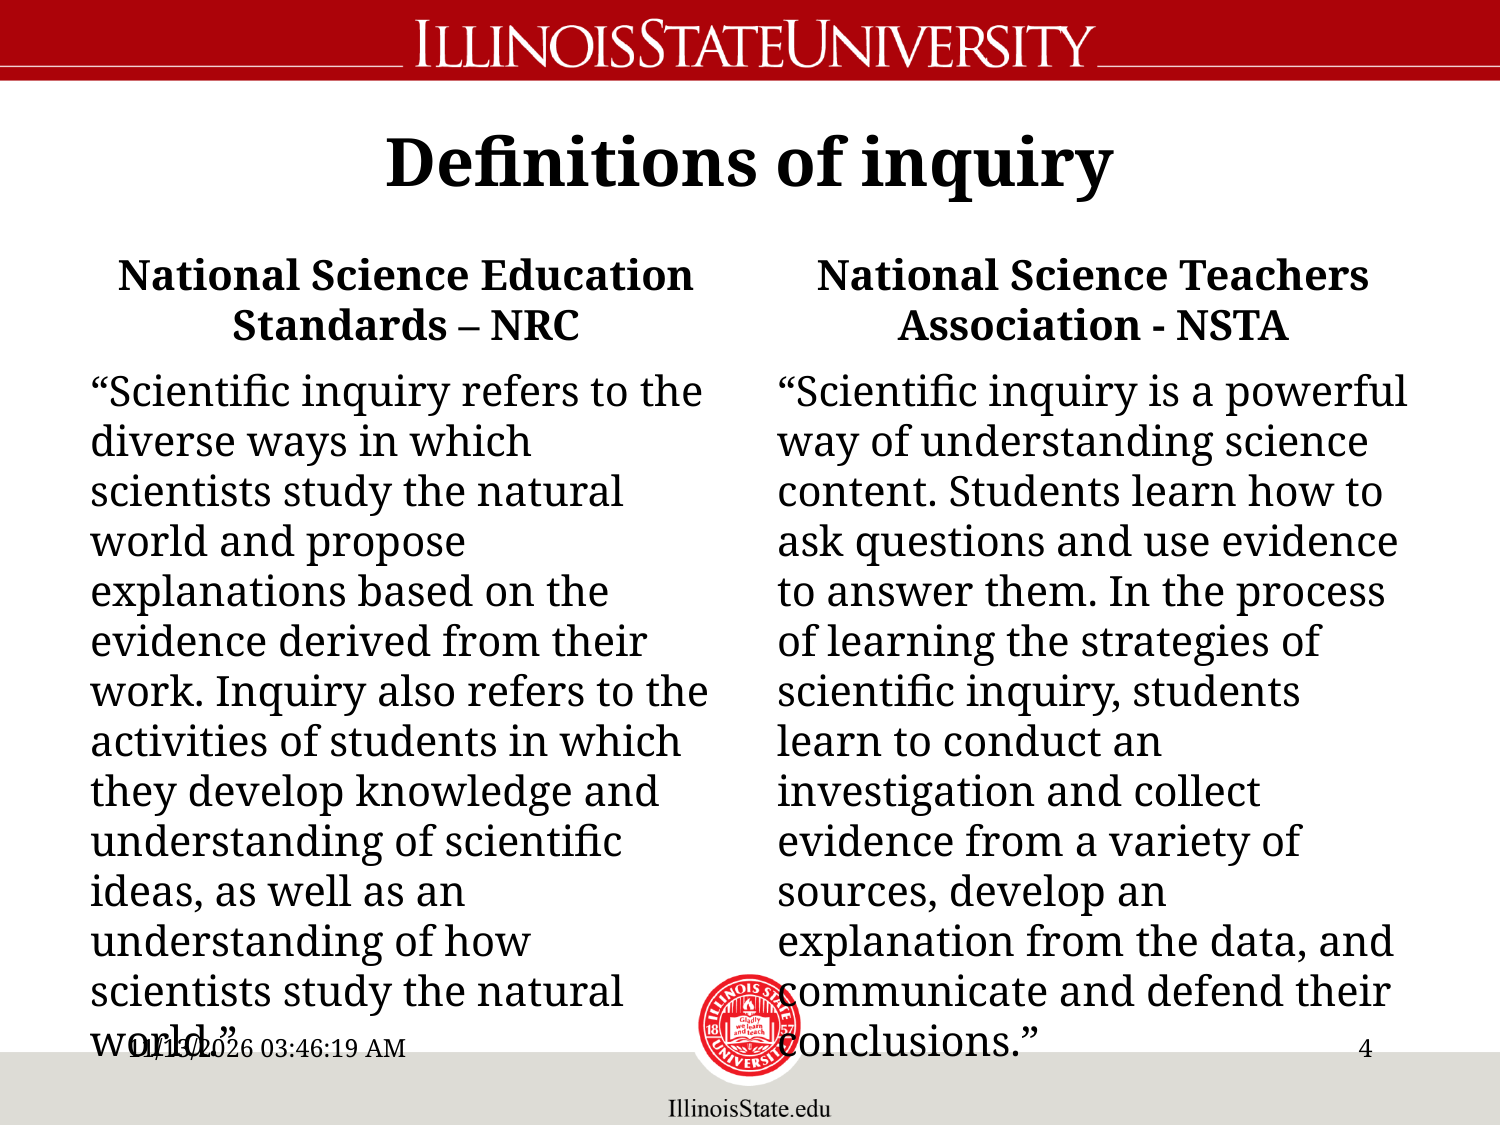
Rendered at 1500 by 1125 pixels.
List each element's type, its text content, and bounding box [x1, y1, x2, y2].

picture [0, 0, 1500, 87]
picture [0, 233, 1500, 1125]
list National Science Teachers Association - NSTA [761, 251, 1425, 356]
title Definitions of inquiry [0, 87, 1500, 233]
list National Science Education Standards – NRC [75, 251, 738, 356]
list “Scientific inquiry is a powerful way of understanding science content. Students learn how to ask questions and use evidence to answer them. In the process of learning the strategies of scientific inquiry, students learn to conduct an investigation and collect evidence from a variety of sources, develop an explanation from the data, and communicate and defend their conclusions.” [761, 356, 1425, 1005]
slide_number 3 [1074, 1024, 1388, 1101]
list “Scientific inquiry refers to the diverse ways in which scientists study the natural world and propose explanations based on the evidence derived from their work. Inquiry also refers to the activities of students in which they develop knowledge and understanding of scientific ideas, as well as an understanding of how scientists study the natural world.” [75, 356, 738, 1005]
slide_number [112, 1024, 426, 1101]
